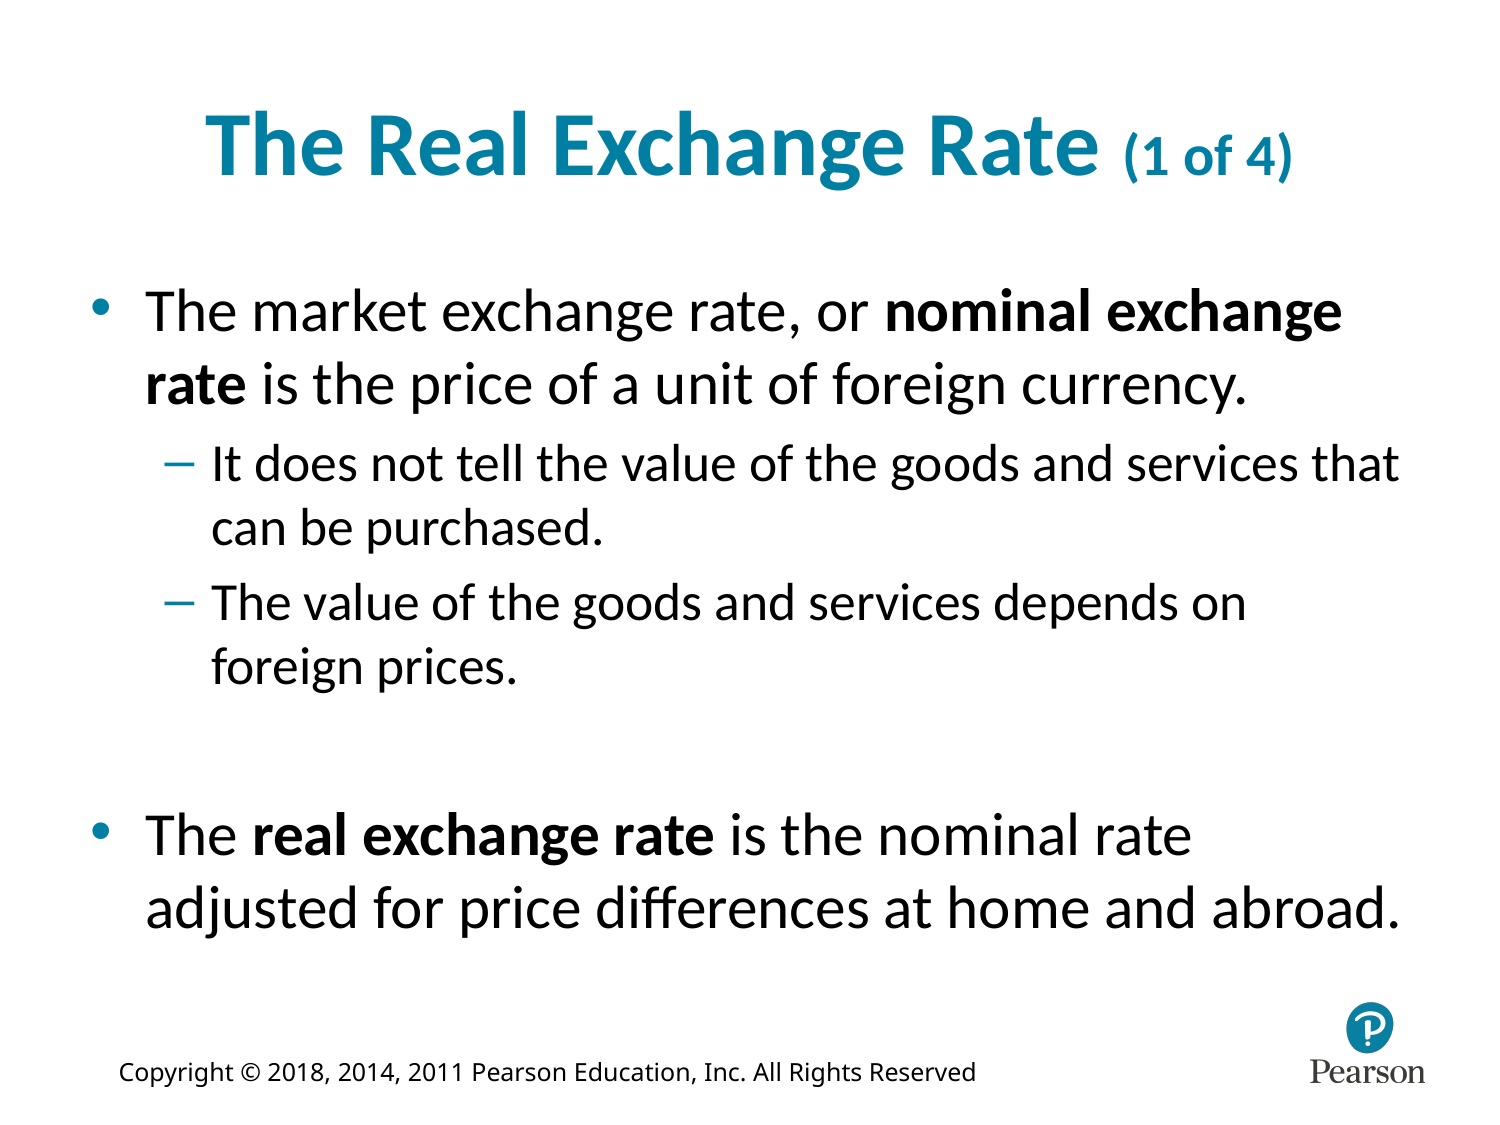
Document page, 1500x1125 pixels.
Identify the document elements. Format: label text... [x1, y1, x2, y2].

picture [1356, 1012, 1385, 1039]
list The market exchange rate, or nominal exchange rate is the price of a unit of foreign currency. It does not tell the value of the goods and services that can be purchased. The value of the goods and services depends on foreign prices. The real exchange rate is the nominal rate adjusted for price differences at home and abroad. [75, 262, 1425, 1005]
picture [1310, 1005, 1425, 1083]
title The Real Exchange Rate (1 of 4) [75, 45, 1425, 233]
